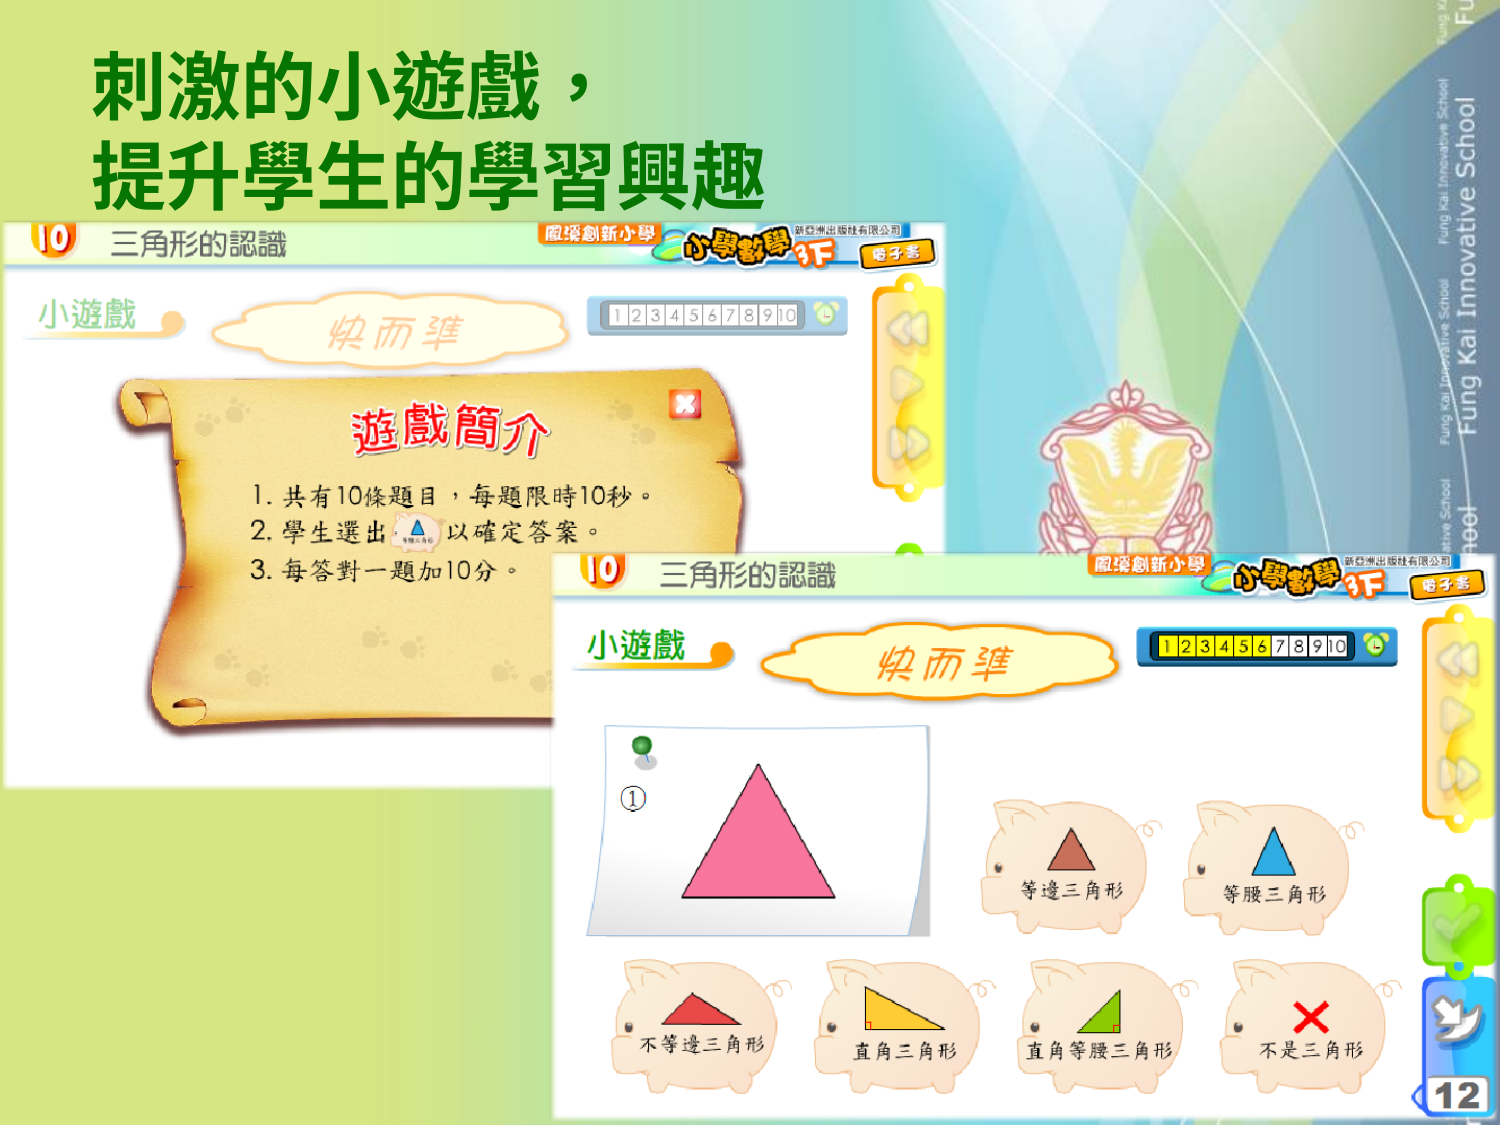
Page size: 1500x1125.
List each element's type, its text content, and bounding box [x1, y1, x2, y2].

title 刺激的小遊戲， 提升學生的學習興趣 [76, 30, 1427, 228]
picture [0, 0, 1500, 1125]
